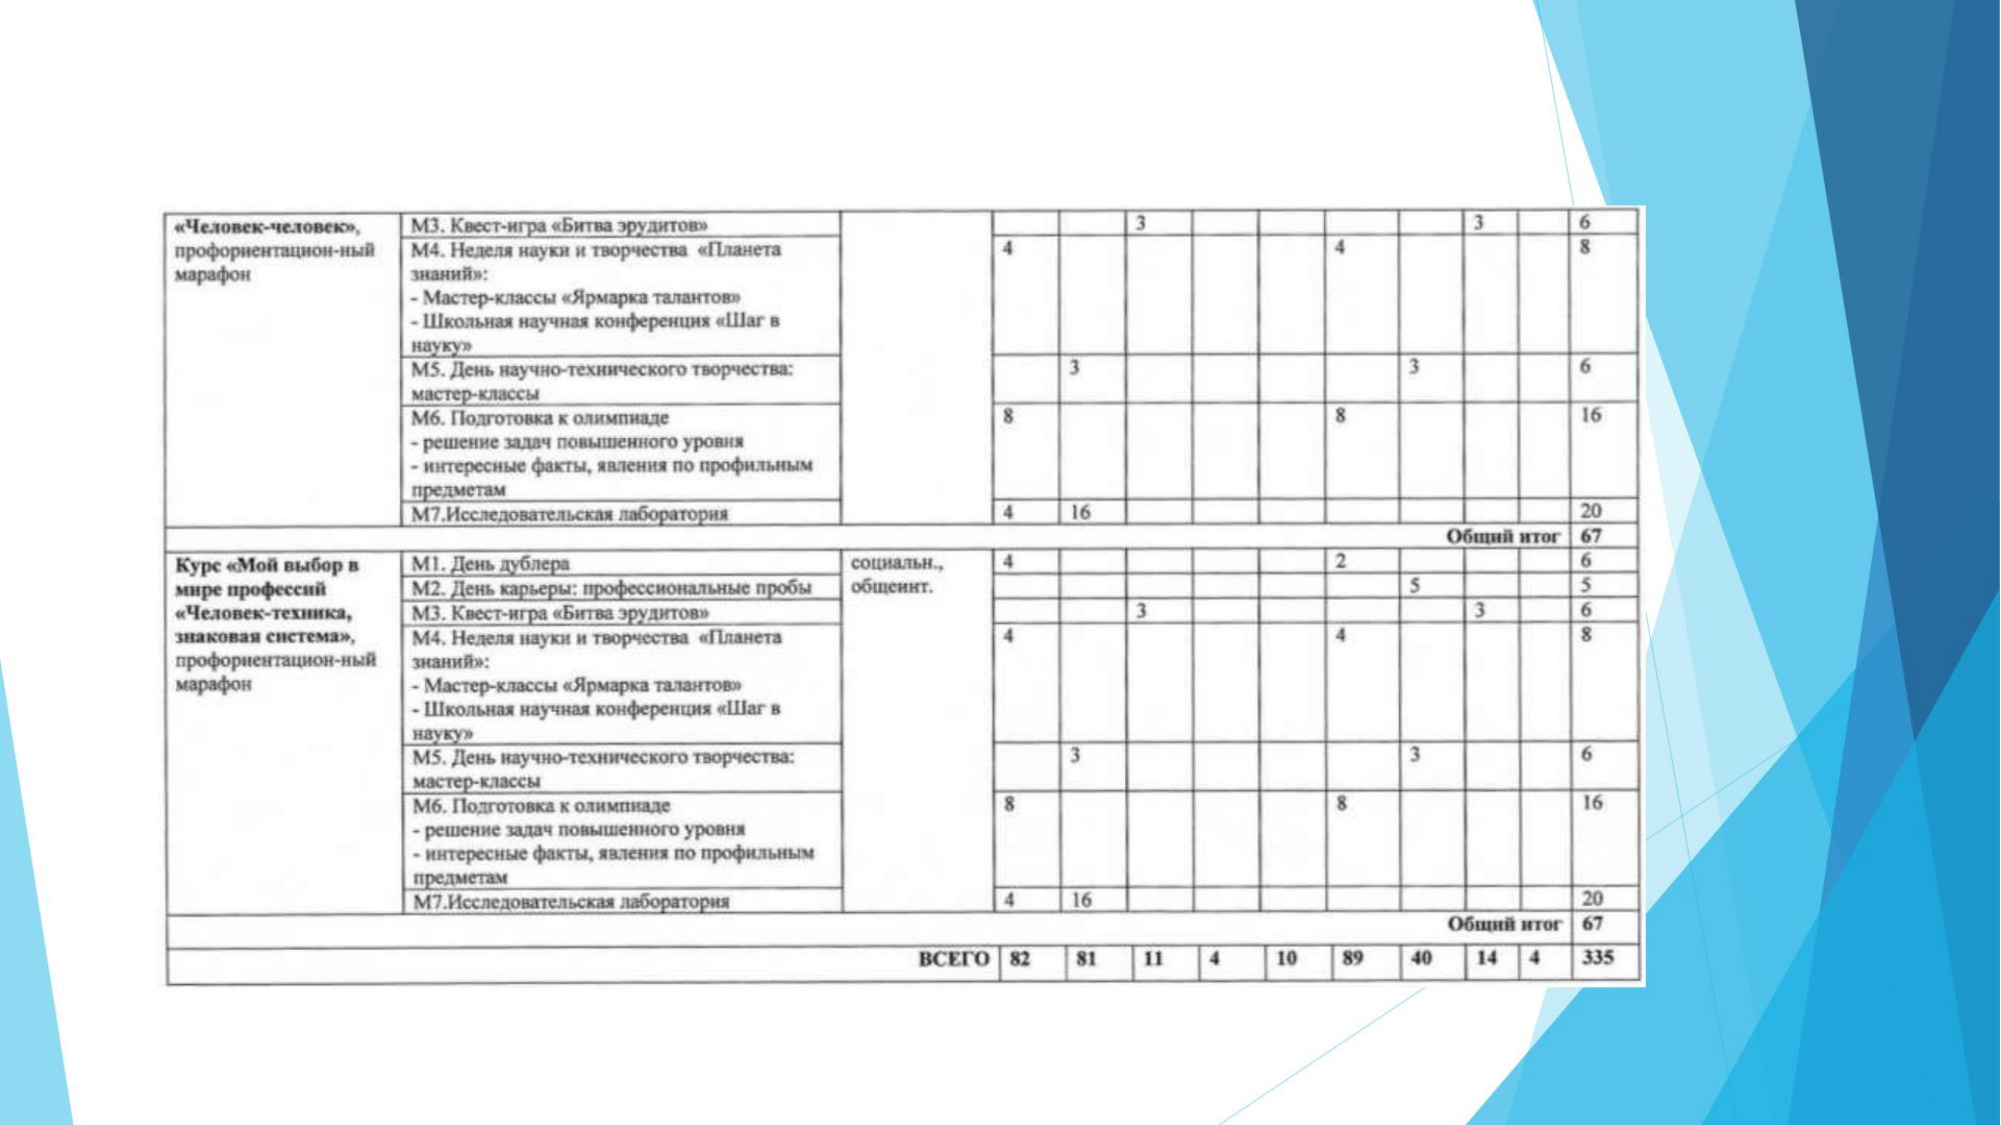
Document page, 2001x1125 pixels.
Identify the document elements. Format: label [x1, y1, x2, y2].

text_box [0, 0, 2000, 1125]
